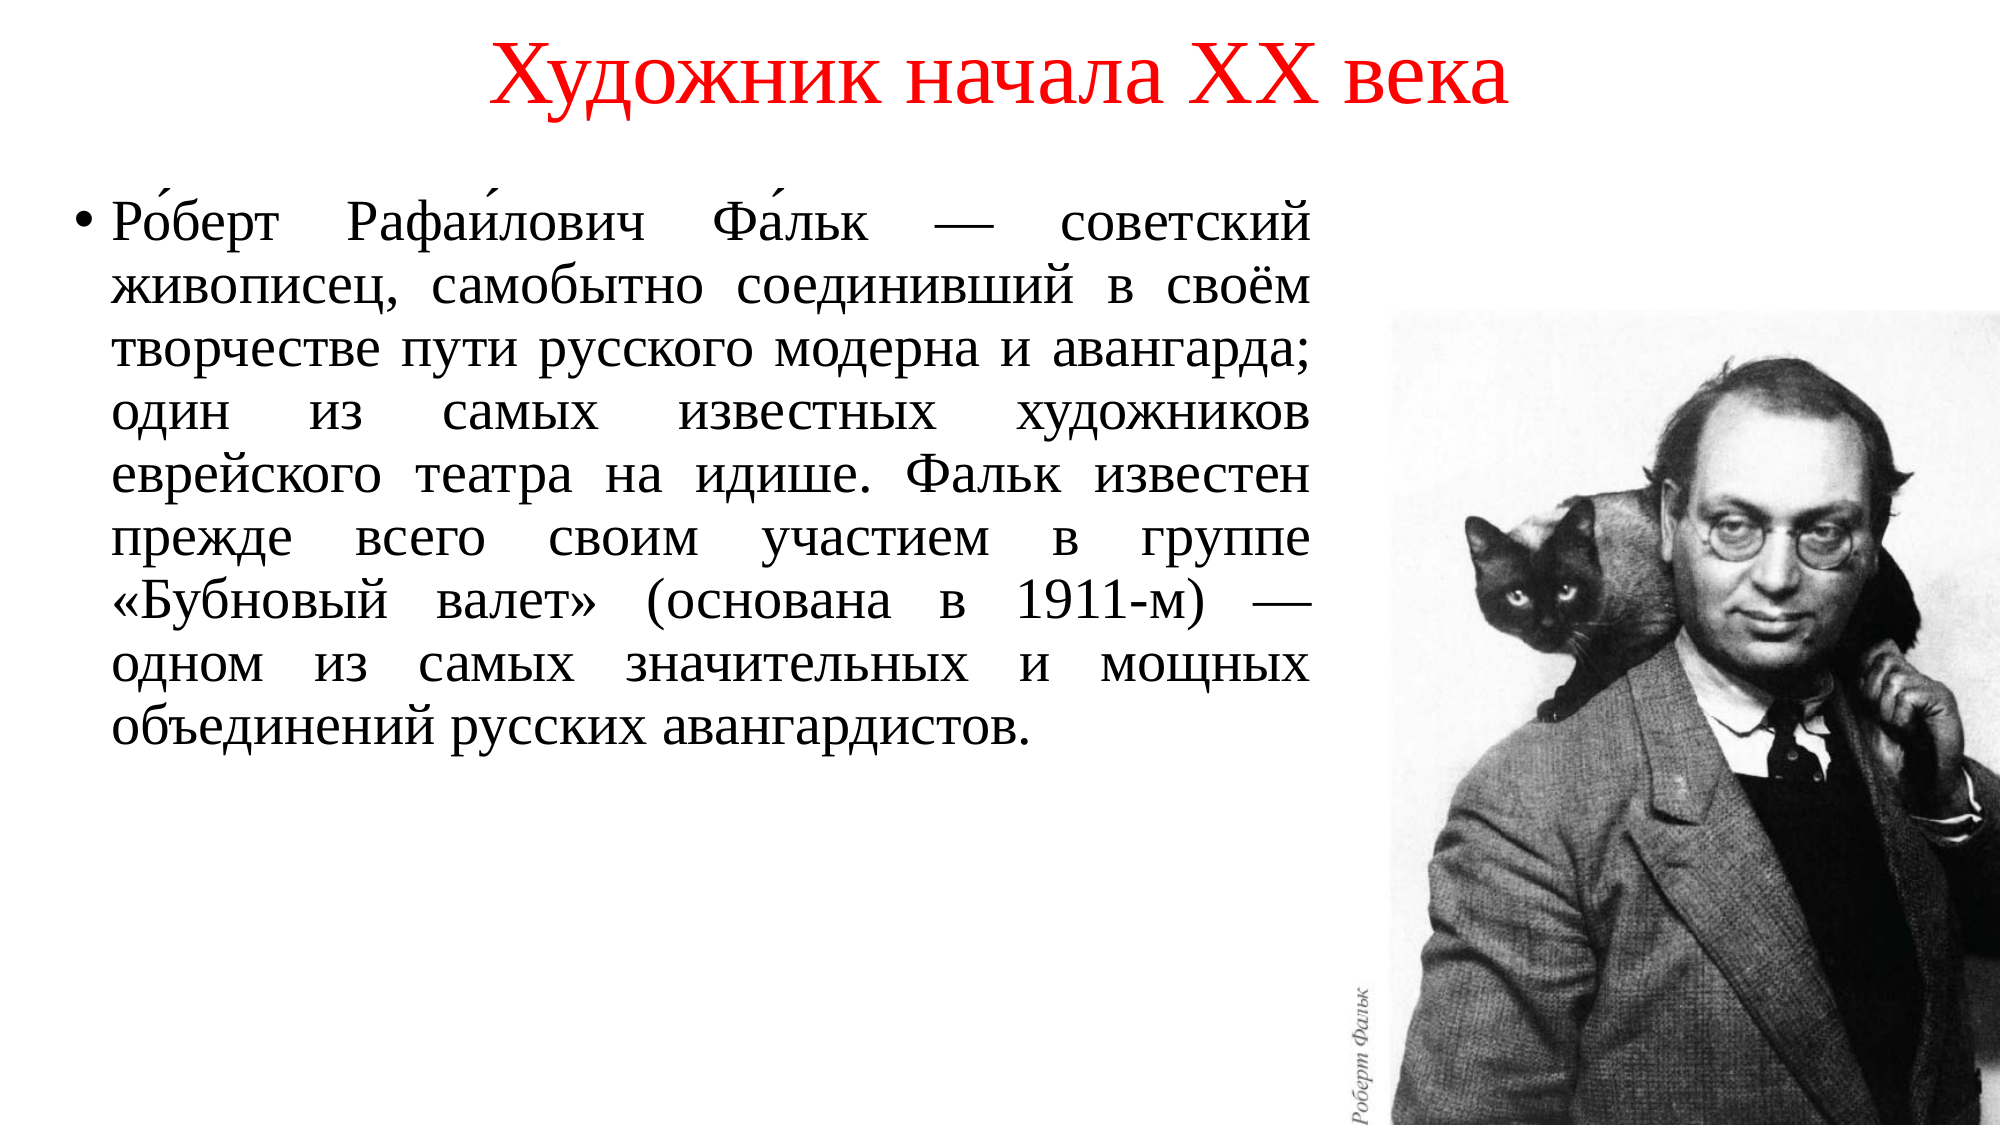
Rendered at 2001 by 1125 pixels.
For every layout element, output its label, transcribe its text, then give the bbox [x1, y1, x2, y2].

list Ро́берт Рафаи́лович Фа́льк — советский живописец, самобытно соединивший в своём творчестве пути русского модерна и авангарда; один из самых известных художников еврейского театра на идише. Фальк известен прежде всего своим участием в группе «Бубновый валет» (основана в 1911-м) — одном из самых значительных и мощных объединений русских авангардистов. [58, 183, 1328, 897]
picture [1341, 310, 2000, 1125]
title Художник начала ХХ века [137, 0, 1863, 184]
